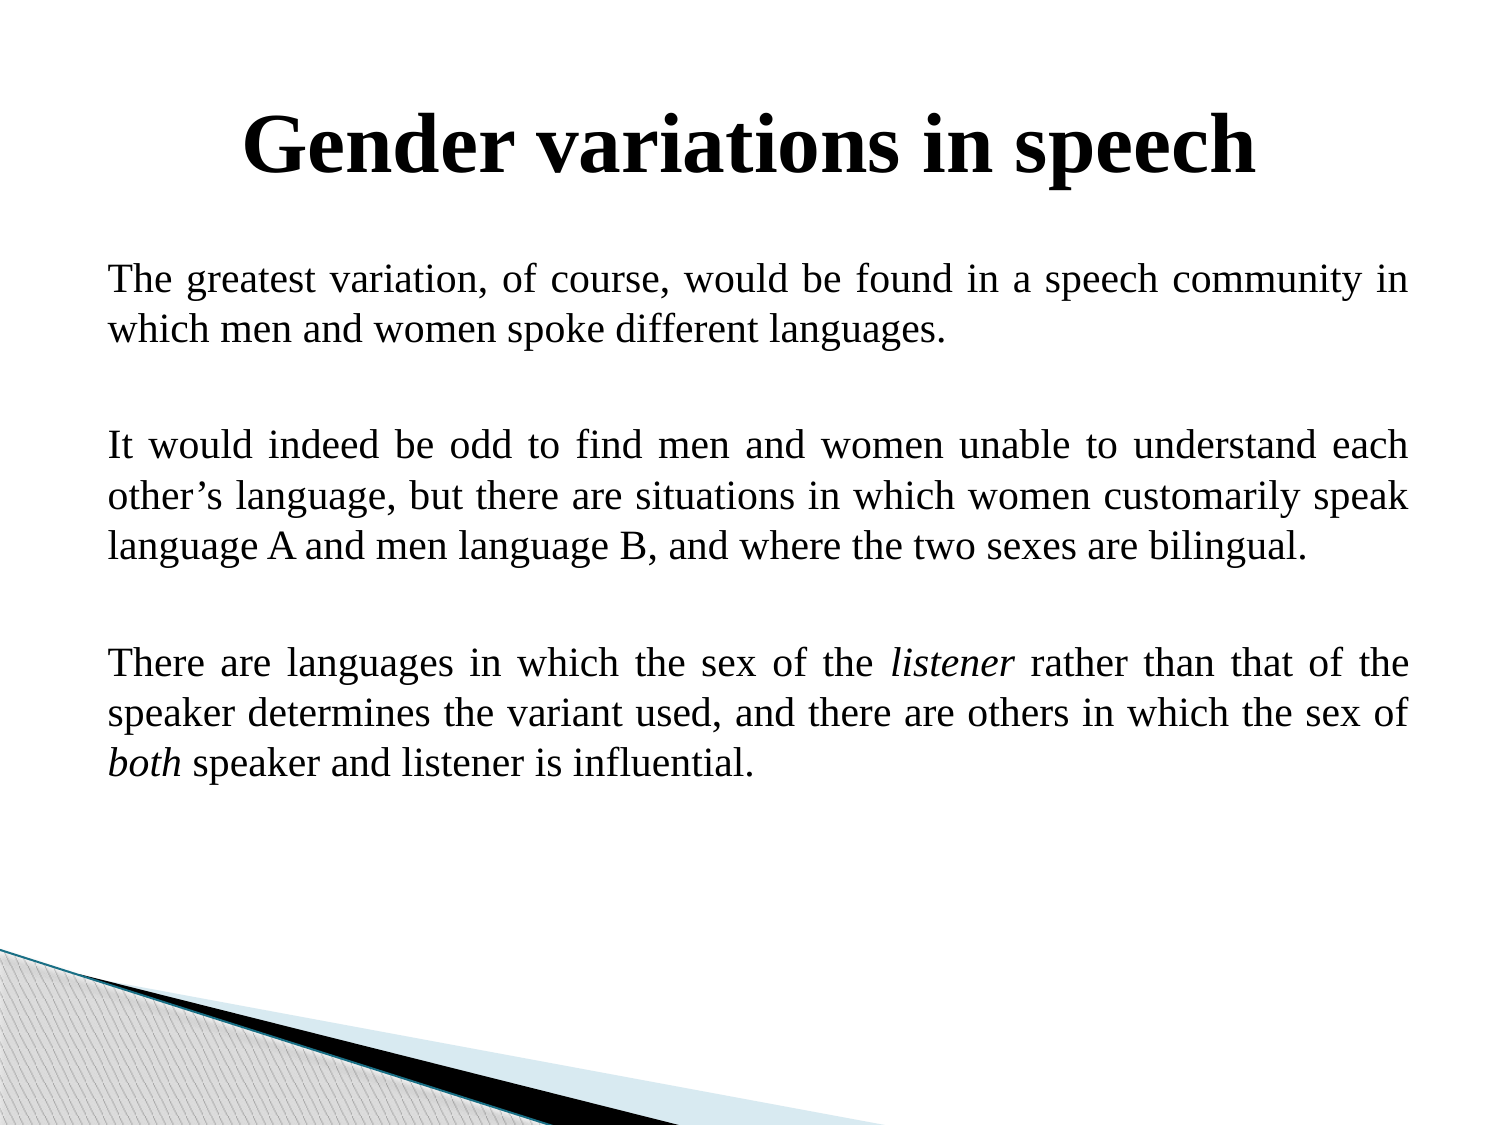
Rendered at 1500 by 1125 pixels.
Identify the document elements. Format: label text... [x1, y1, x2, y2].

list The greatest variation, of course, would be found in a speech community in which men and women spoke different languages. It would indeed be odd to find men and women unable to understand each other’s language, but there are situations in which women customarily speak language A and men language B, and where the two sexes are bilingual. There are languages in which the sex of the listener rather than that of the speaker determines the variant used, and there are others in which the sex of both speaker and listener is influential. [75, 243, 1425, 986]
title Gender variations in speech [75, 45, 1425, 233]
